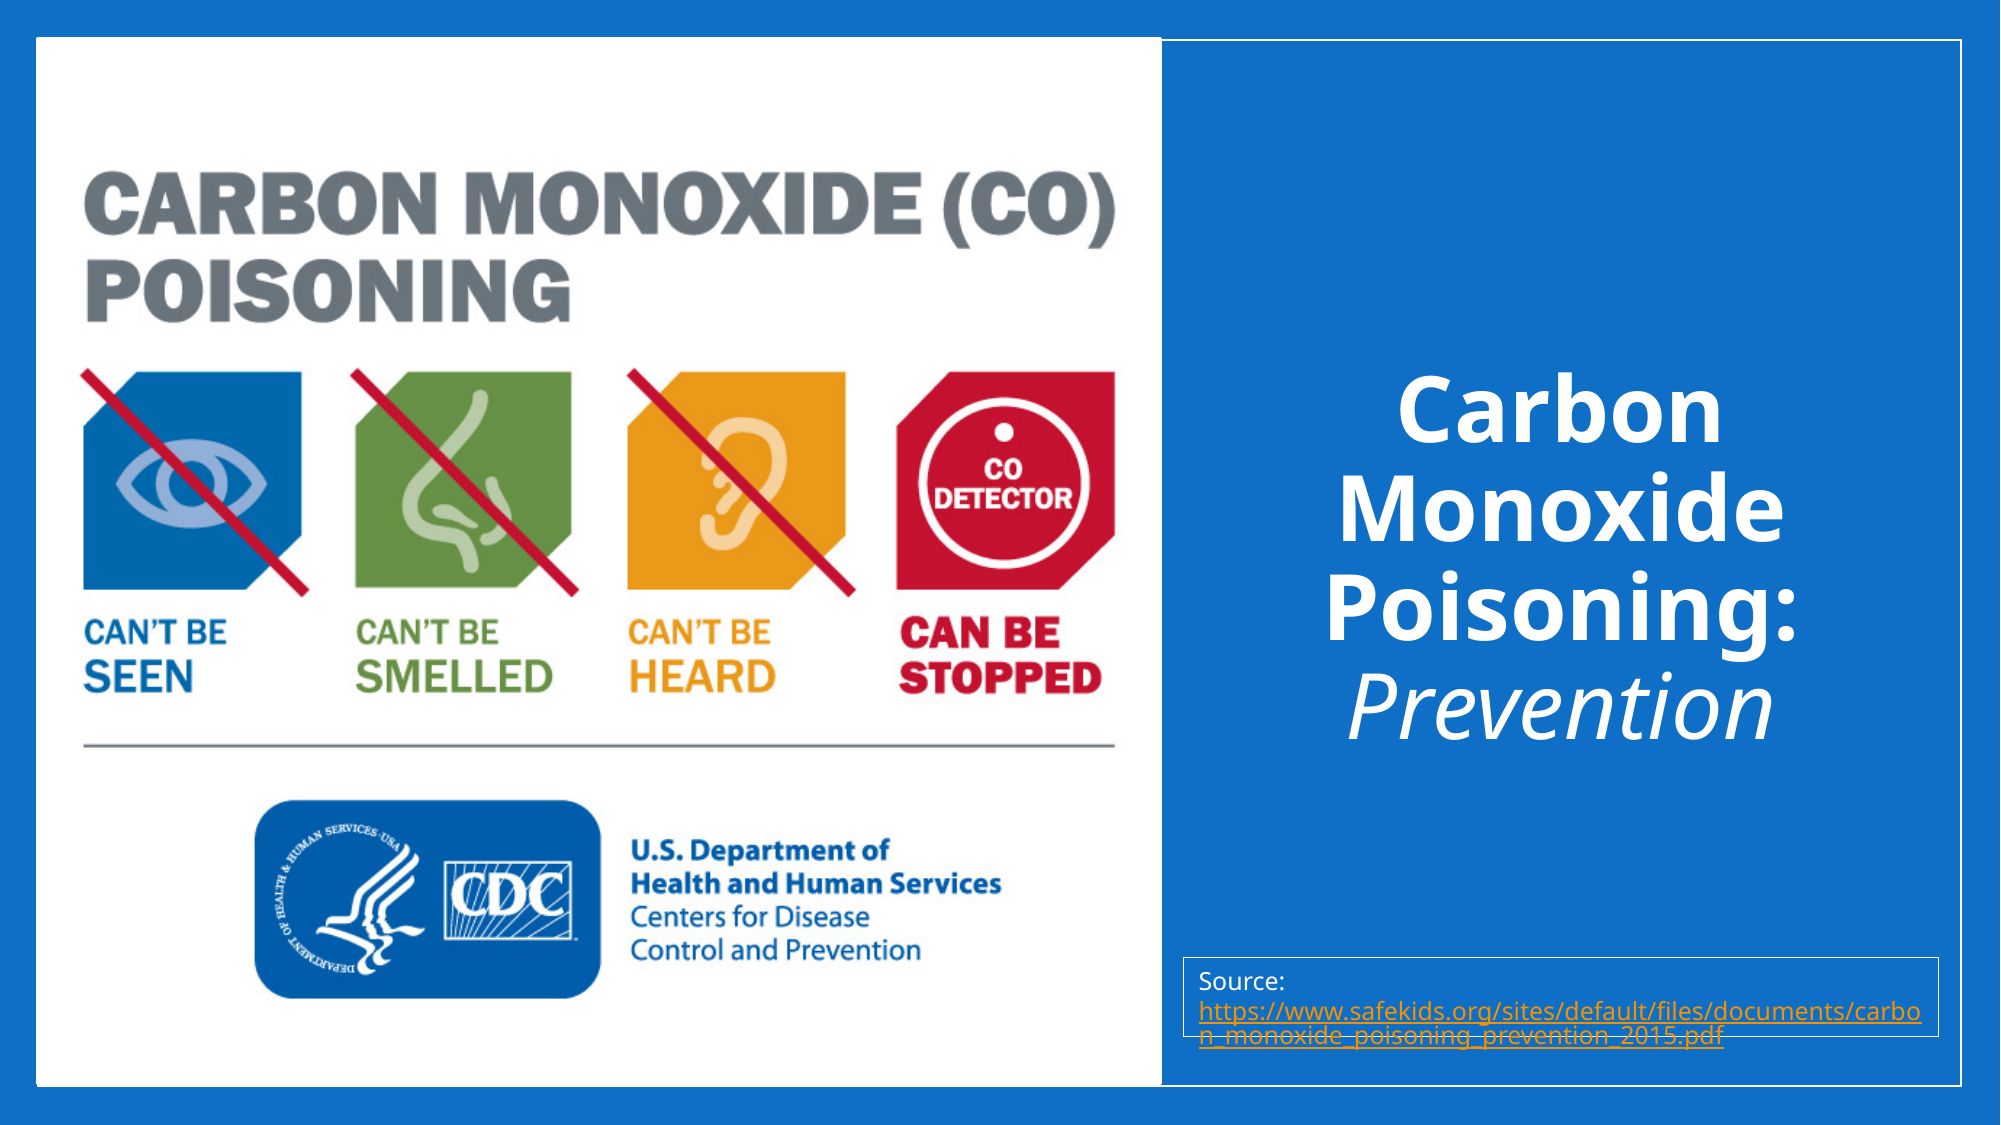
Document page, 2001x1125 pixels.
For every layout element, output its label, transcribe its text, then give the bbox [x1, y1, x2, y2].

text_box [36, 37, 1162, 1085]
picture [46, 136, 1153, 1039]
text_box [36, 38, 1963, 1088]
text_box Source: https://www.safekids.org/sites/default/files/documents/carbon_monoxide_poisoning_prevention_2015.pdf [1183, 957, 1939, 1037]
title Carbon Monoxide Poisoning: Prevention [1195, 426, 1927, 696]
